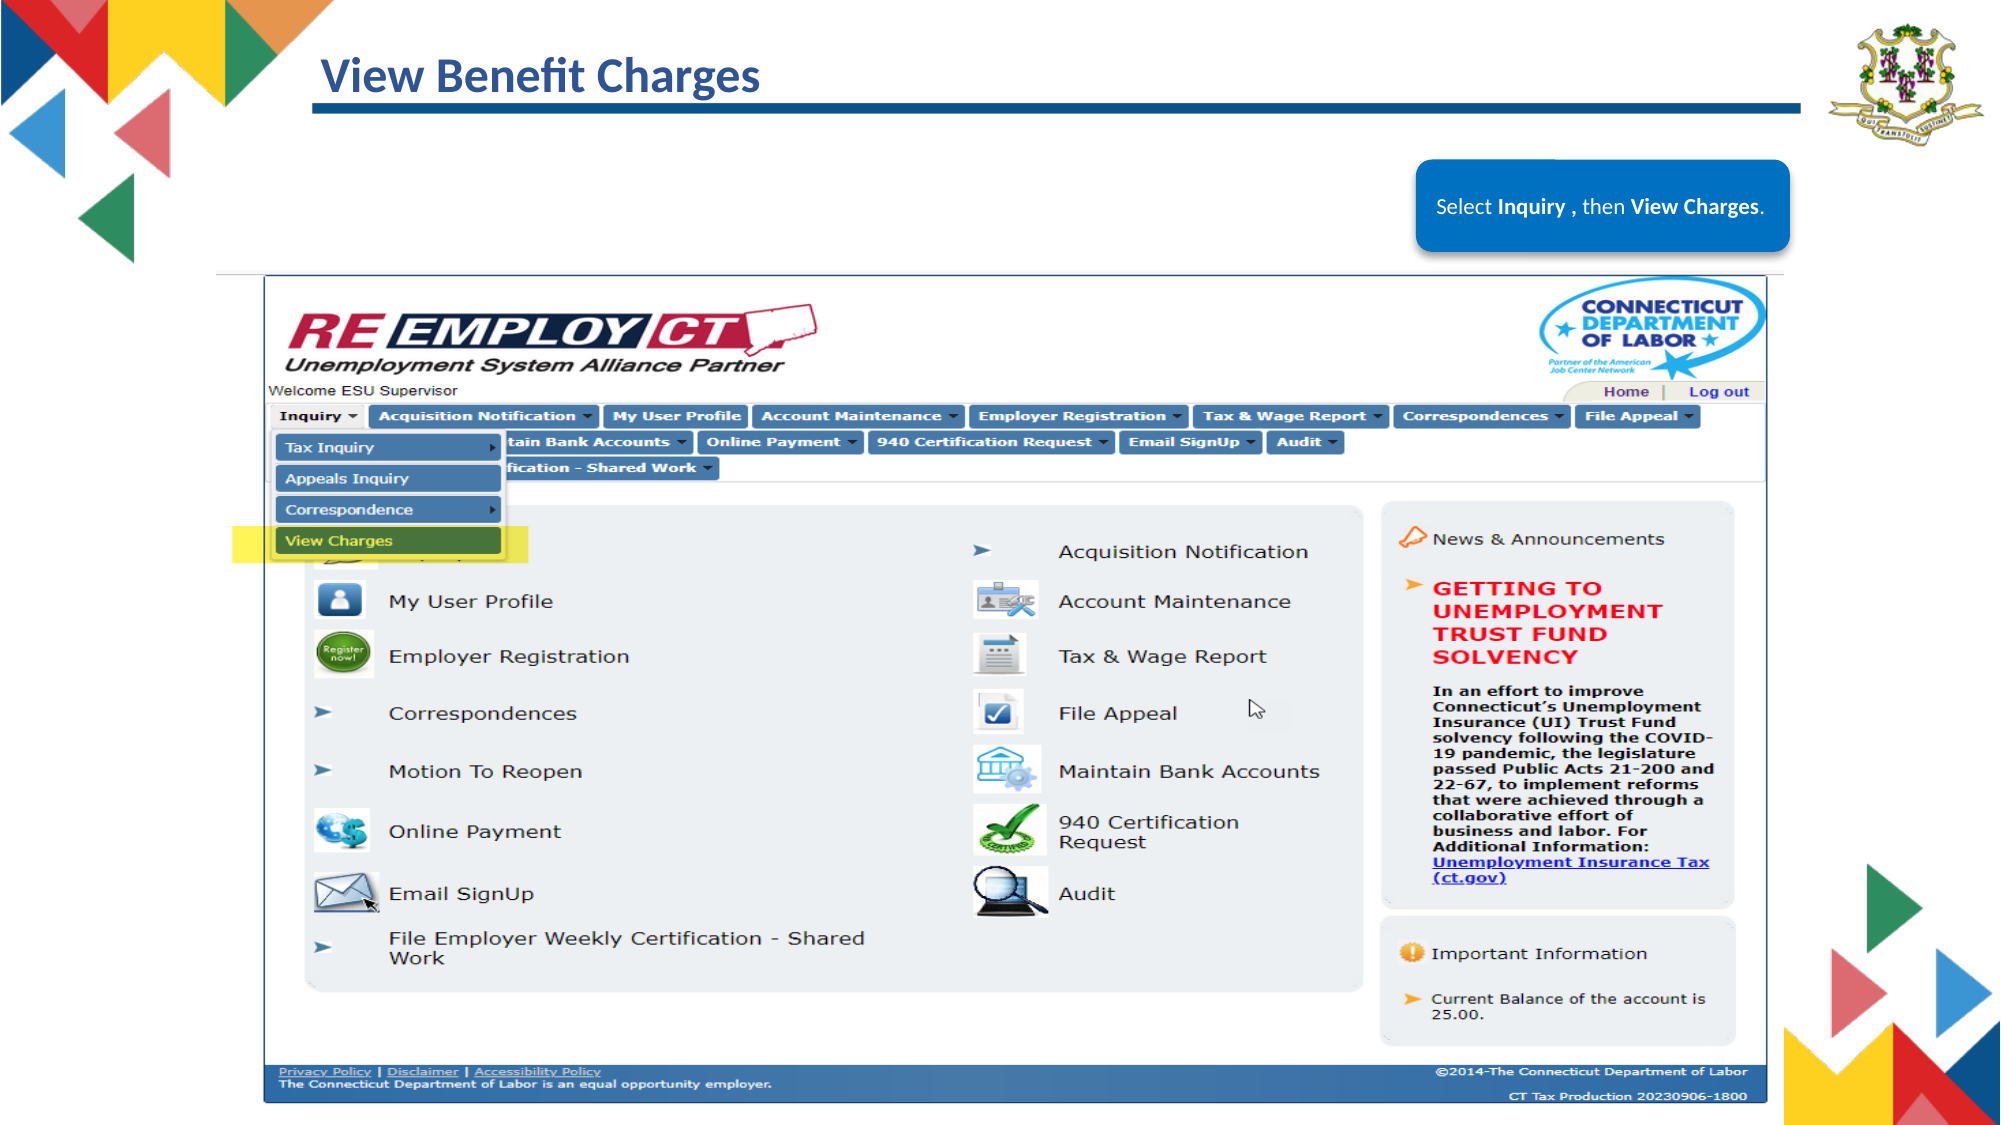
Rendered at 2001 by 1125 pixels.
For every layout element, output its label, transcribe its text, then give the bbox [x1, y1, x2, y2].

text_box Select Inquiry , then View Charges. [1415, 159, 1790, 252]
text_box View Benefit Charges [305, 35, 1434, 110]
picture [0, 0, 2000, 1125]
